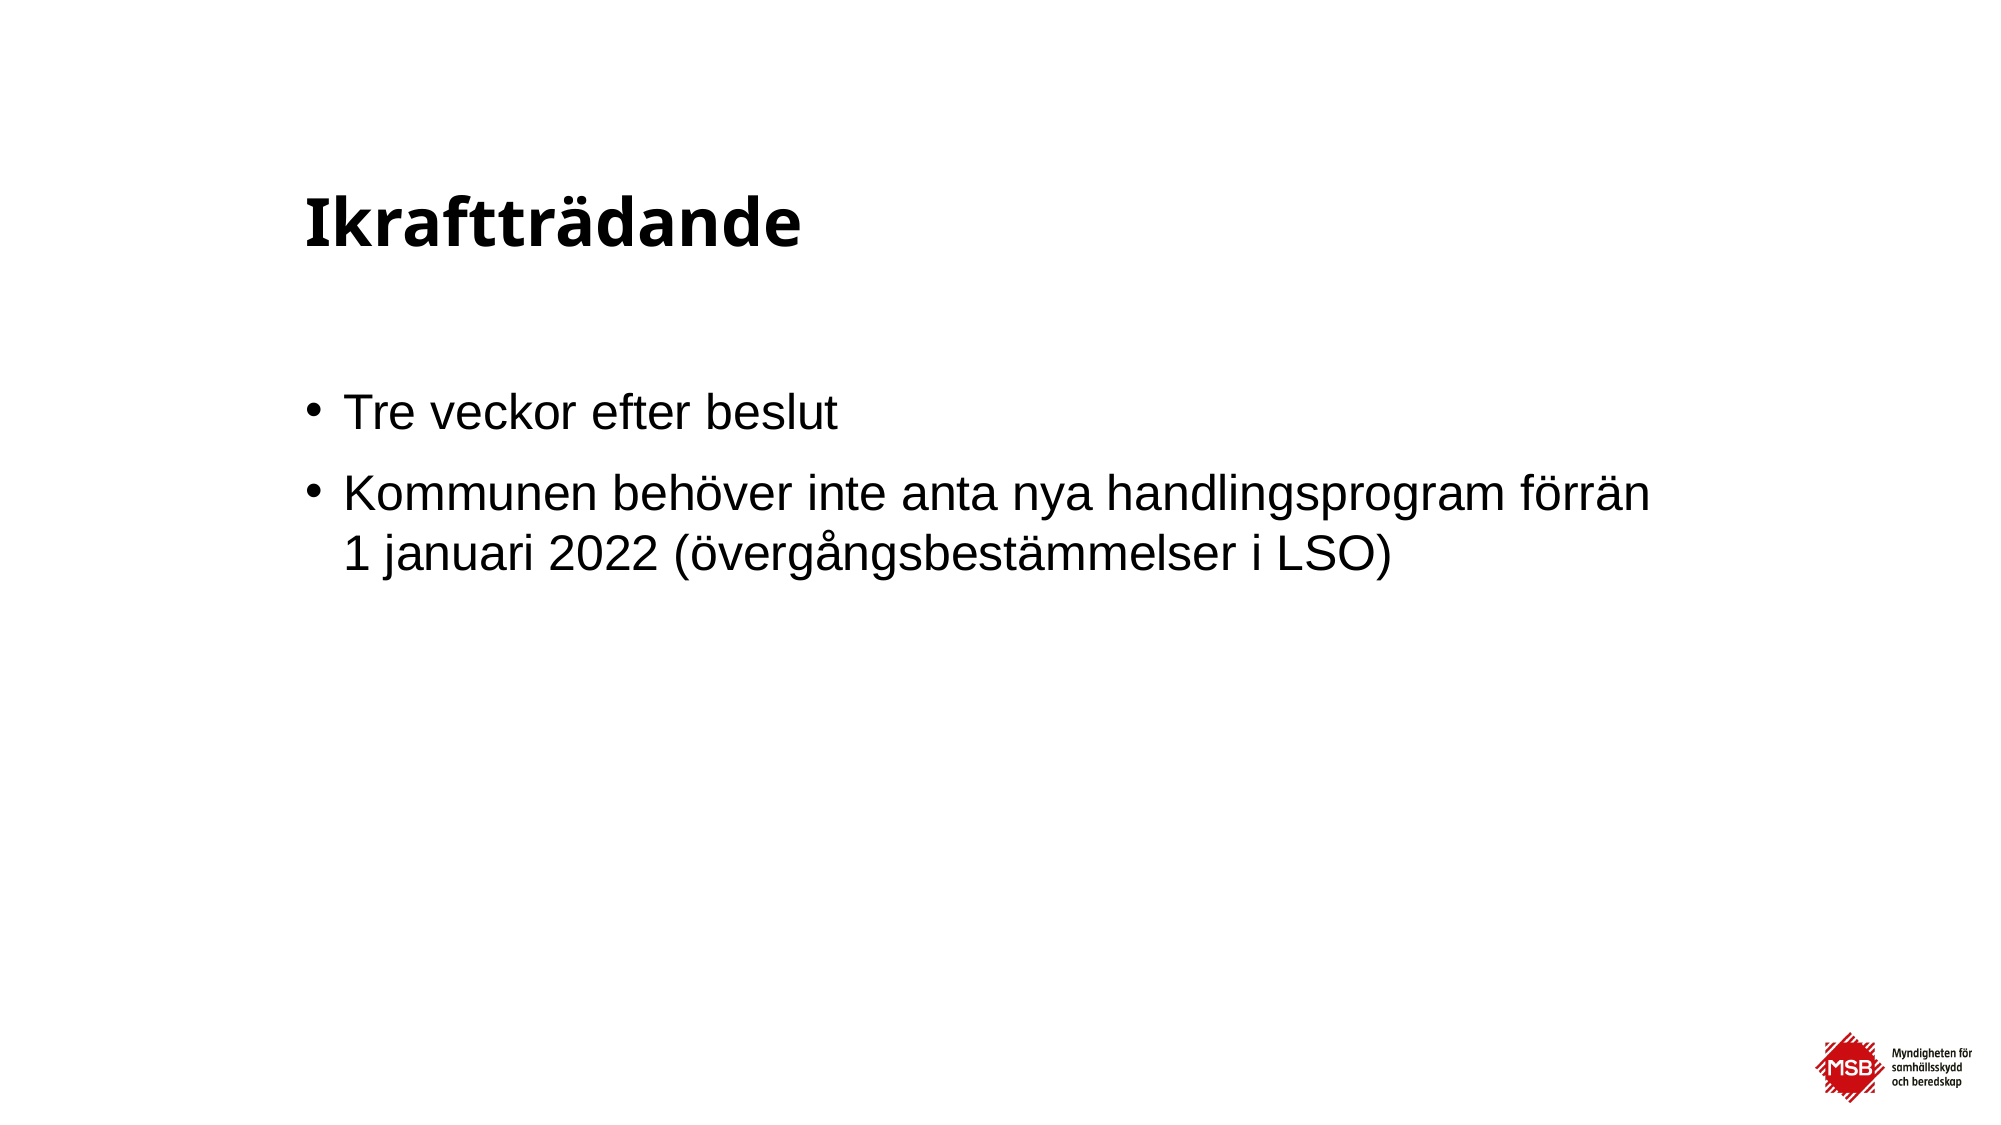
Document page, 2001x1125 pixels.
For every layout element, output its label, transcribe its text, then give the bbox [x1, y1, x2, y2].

title Ikraftträdande [290, 181, 1699, 341]
picture [1815, 1032, 1972, 1103]
list Tre veckor efter beslut Kommunen behöver inte anta nya handlingsprogram förrän 1 januari 2022 (övergångsbestämmelser i LSO) [290, 371, 1699, 963]
